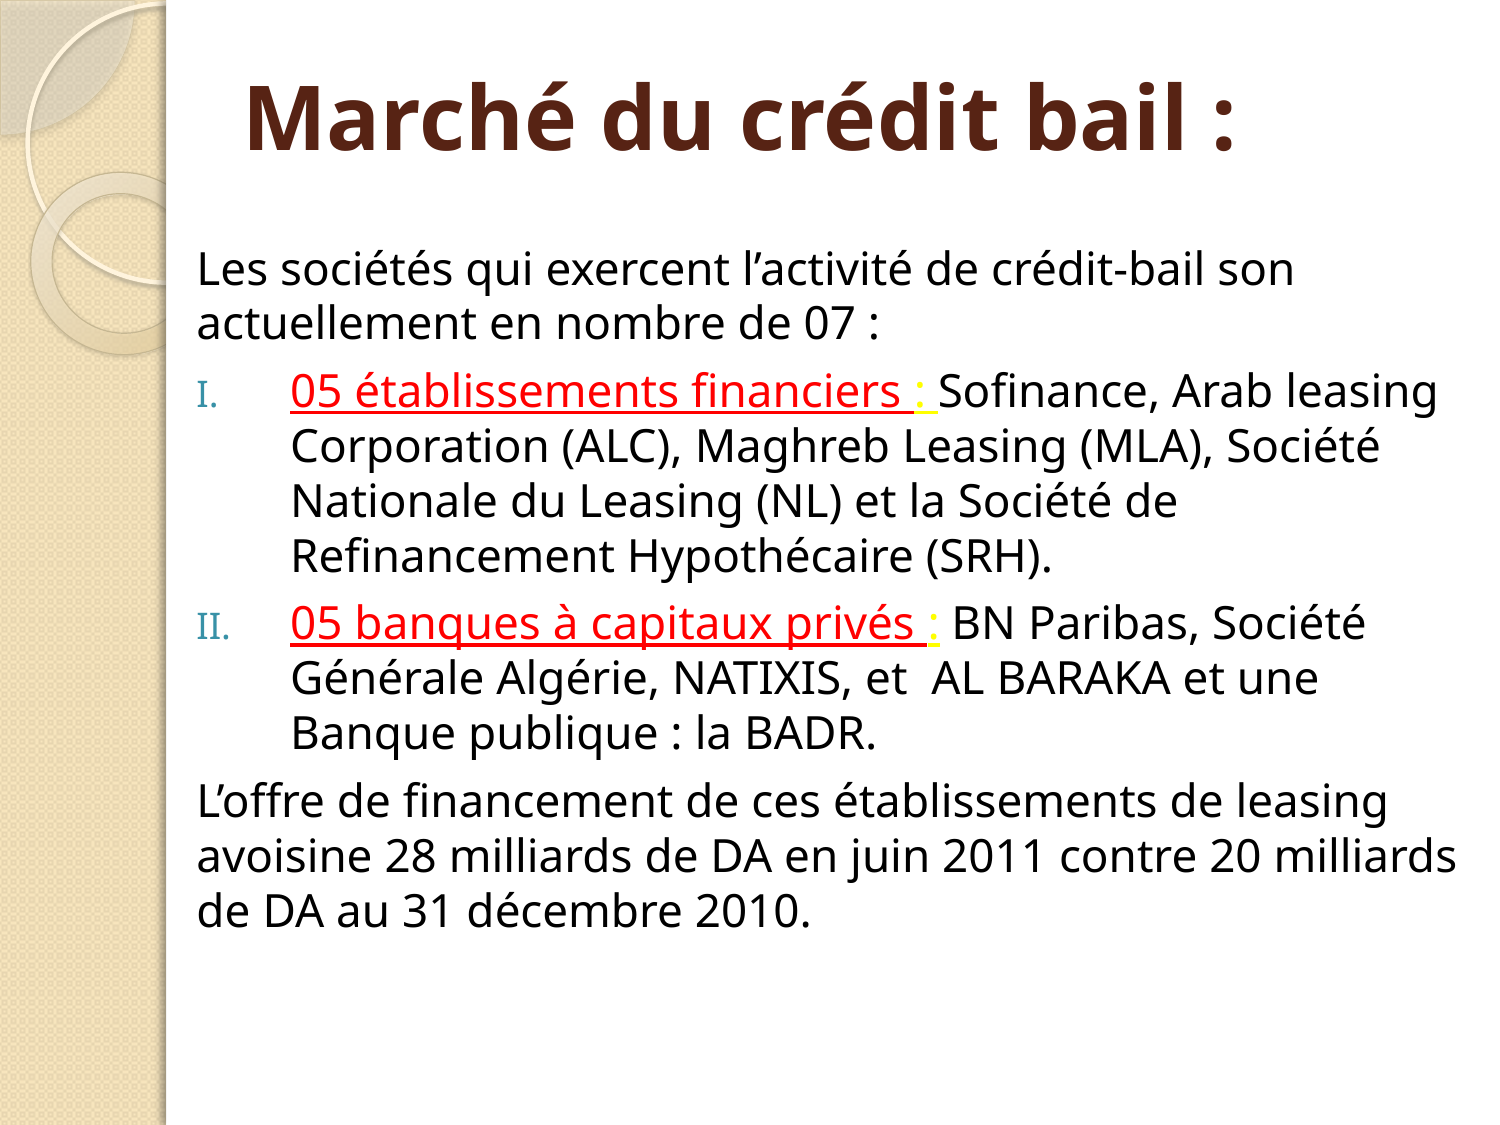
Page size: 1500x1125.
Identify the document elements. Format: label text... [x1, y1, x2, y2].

list Les sociétés qui exercent l’activité de crédit-bail son actuellement en nombre de 07 : 05 établissements financiers : Sofinance, Arab leasing Corporation (ALC), Maghreb Leasing (MLA), Société Nationale du Leasing (NL) et la Société de Refinancement Hypothécaire (SRH). 05 banques à capitaux privés : BN Paribas, Société Générale Algérie, NATIXIS, et AL BARAKA et une Banque publique : la BADR. L’offre de financement de ces établissements de leasing avoisine 28 milliards de DA en juin 2011 contre 20 milliards de DA au 31 décembre 2010. [171, 231, 1500, 1125]
title Marché du crédit bail : [64, 0, 1415, 230]
